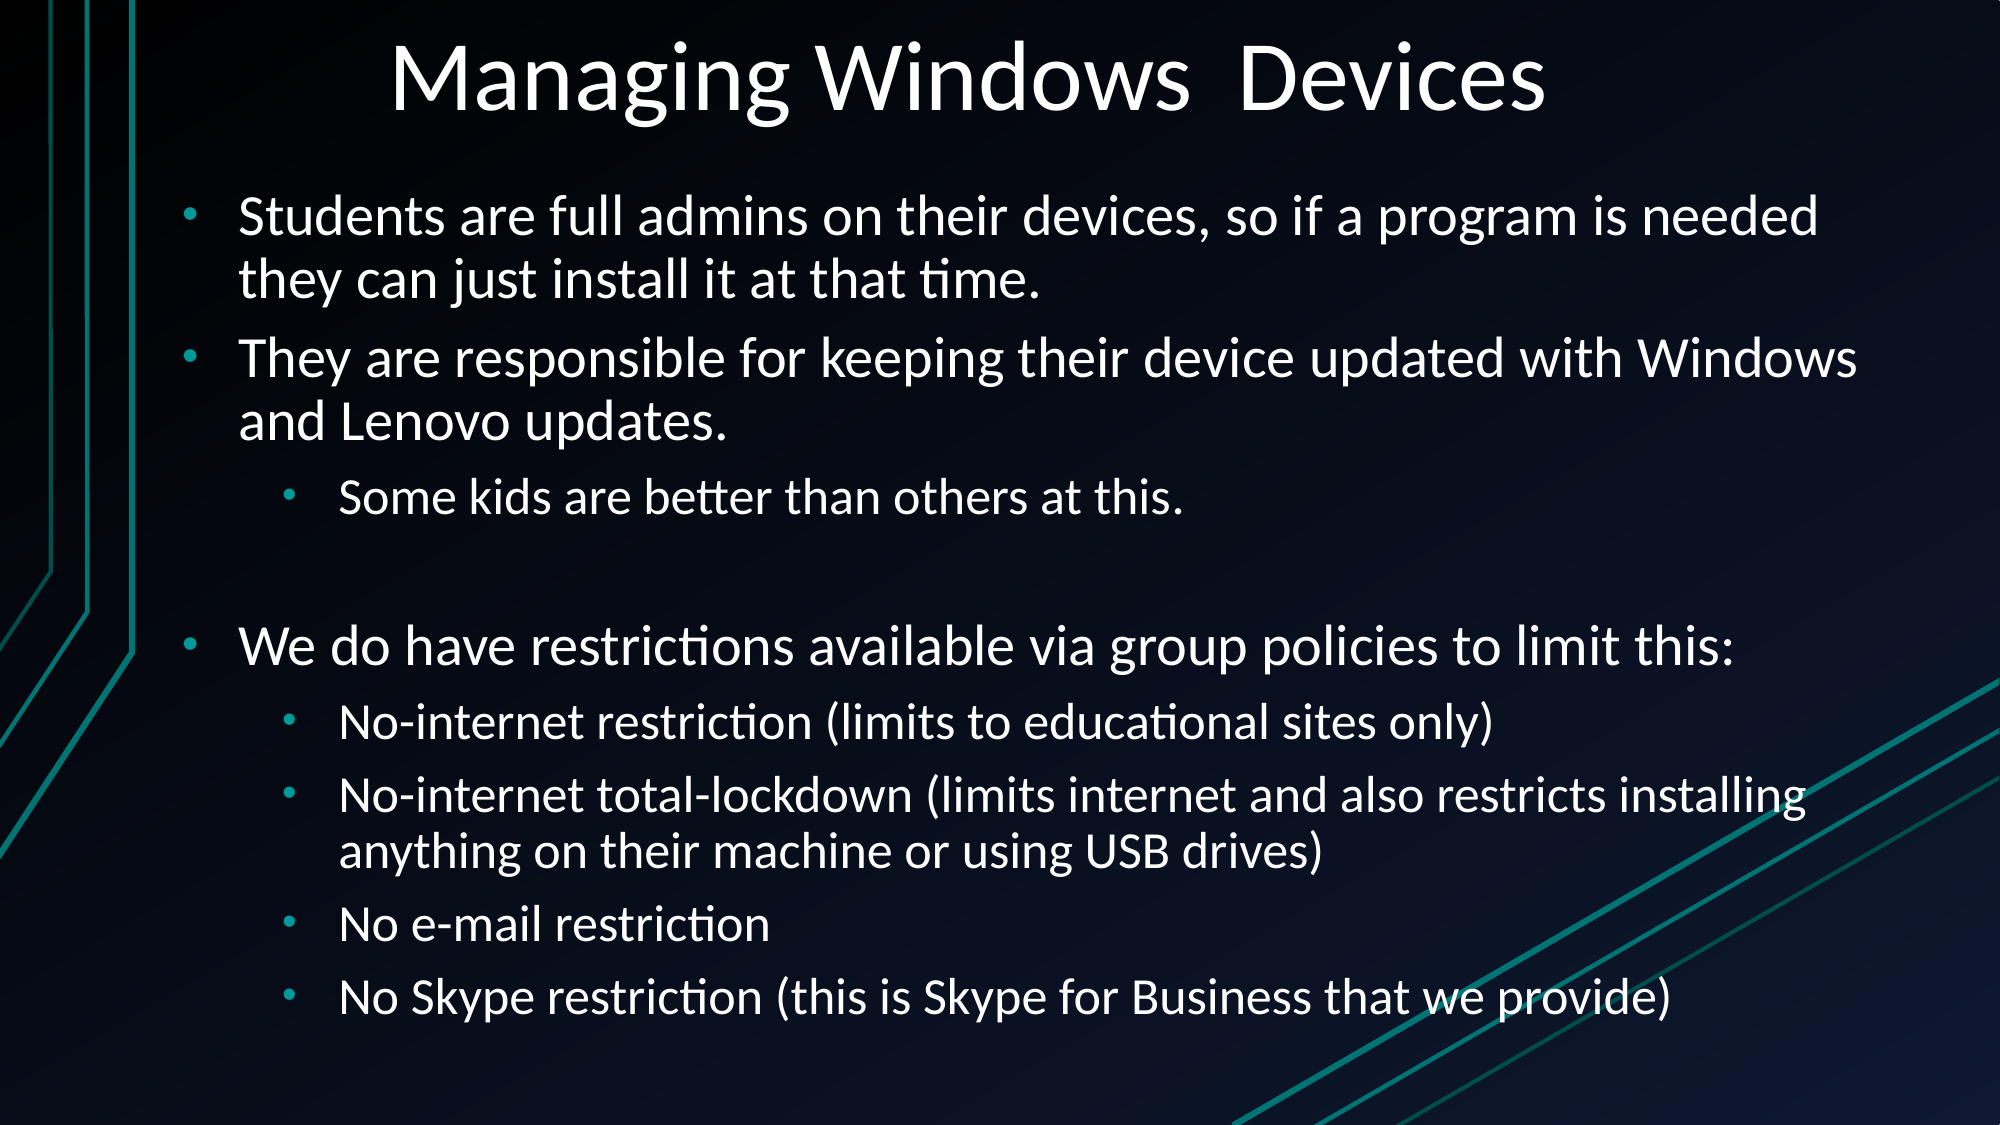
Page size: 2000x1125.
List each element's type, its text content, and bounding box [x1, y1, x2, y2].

text_box Students are full admins on their devices, so if a program is needed they can just install it at that time. They are responsible for keeping their device updated with Windows and Lenovo updates. Some kids are better than others at this. We do have restrictions available via group policies to limit this: No-internet restriction (limits to educational sites only) No-internet total-lockdown (limits internet and also restricts installing anything on their machine or using USB drives) No e-mail restriction No Skype restriction (this is Skype for Business that we provide) [62, 174, 1888, 1113]
title Managing Windows Devices [162, 12, 1775, 143]
